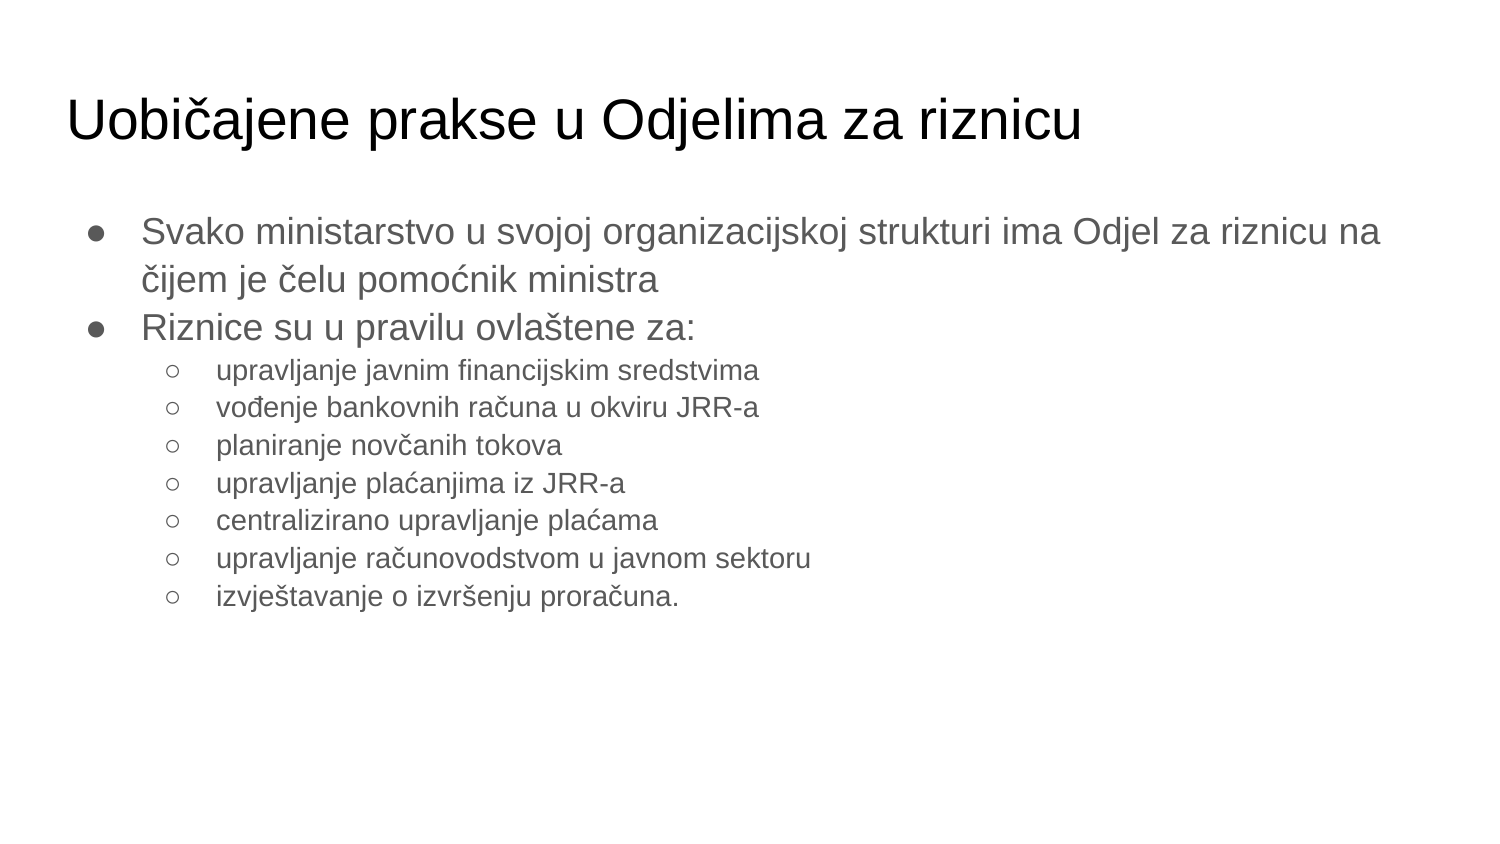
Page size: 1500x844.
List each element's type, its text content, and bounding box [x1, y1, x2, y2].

title Uobičajene prakse u Odjelima za riznicu [51, 72, 1449, 167]
list Svako ministarstvo u svojoj organizacijskoj strukturi ima Odjel za riznicu na čijem je čelu pomoćnik ministra Riznice su u pravilu ovlaštene za: upravljanje javnim financijskim sredstvima vođenje bankovnih računa u okviru JRR-a planiranje novčanih tokova upravljanje plaćanjima iz JRR-a centralizirano upravljanje plaćama upravljanje računovodstvom u javnom sektoru izvještavanje o izvršenju proračuna. [51, 189, 1449, 750]
